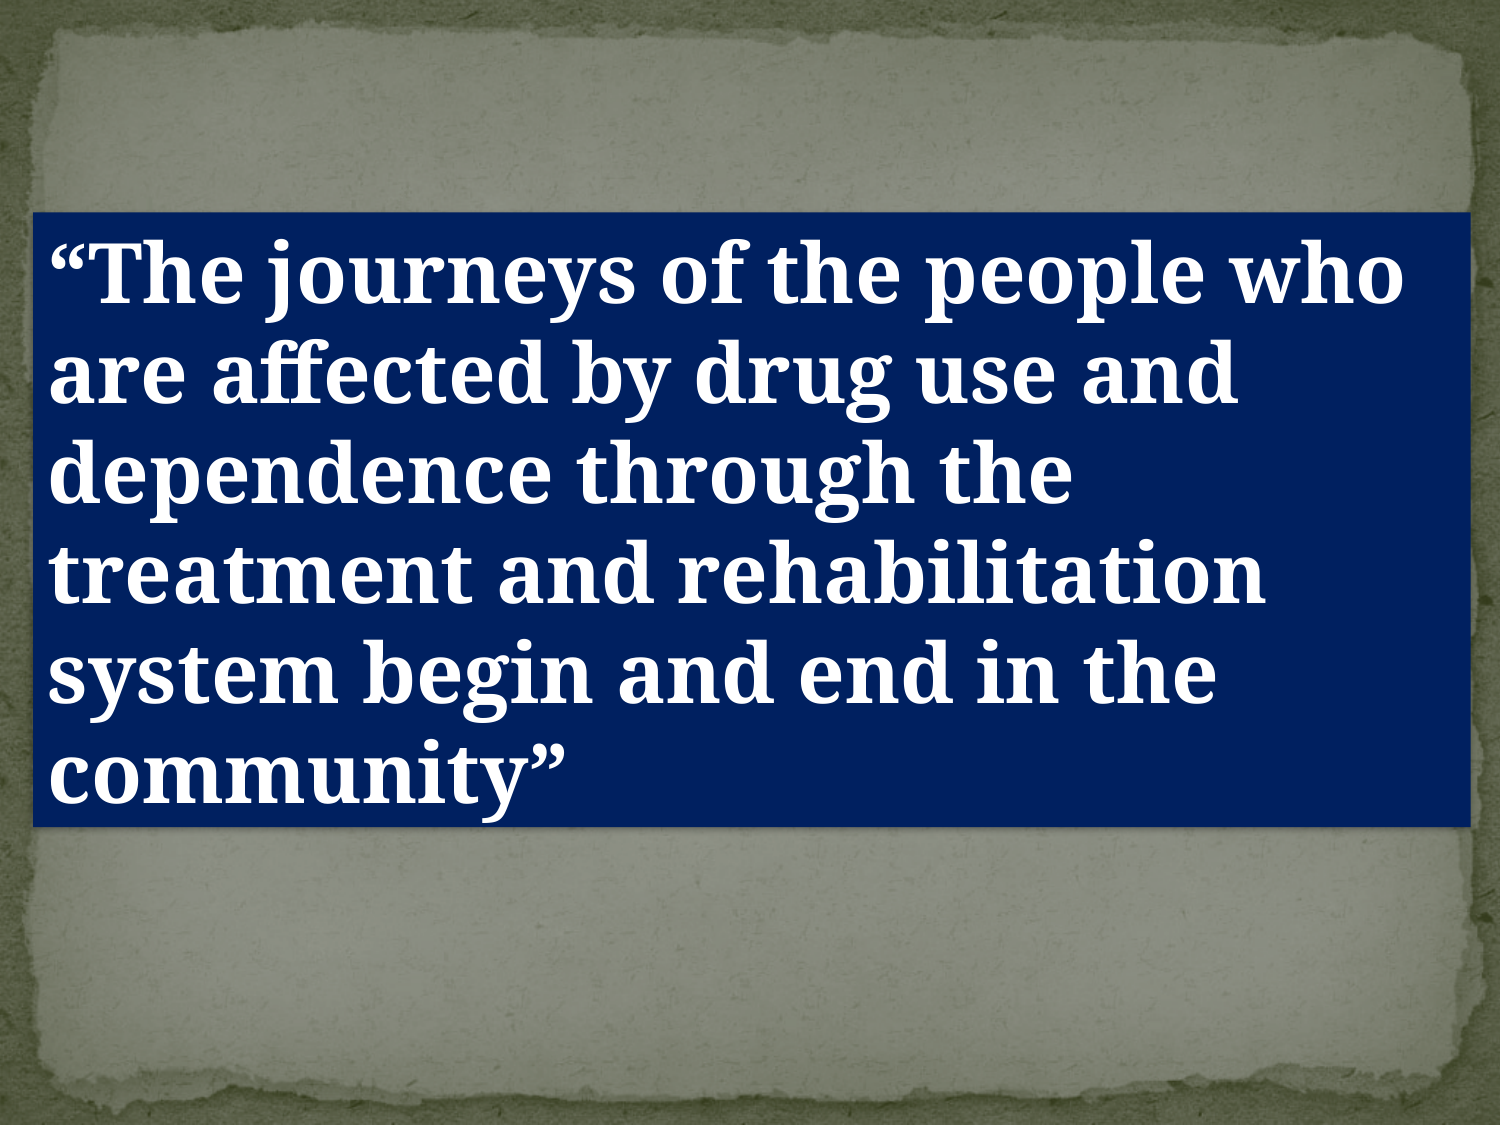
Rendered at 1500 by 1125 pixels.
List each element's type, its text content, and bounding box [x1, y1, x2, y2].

text_box “The journeys of the people who are affected by drug use and dependence through the treatment and rehabilitation system begin and end in the community” [33, 212, 1471, 828]
